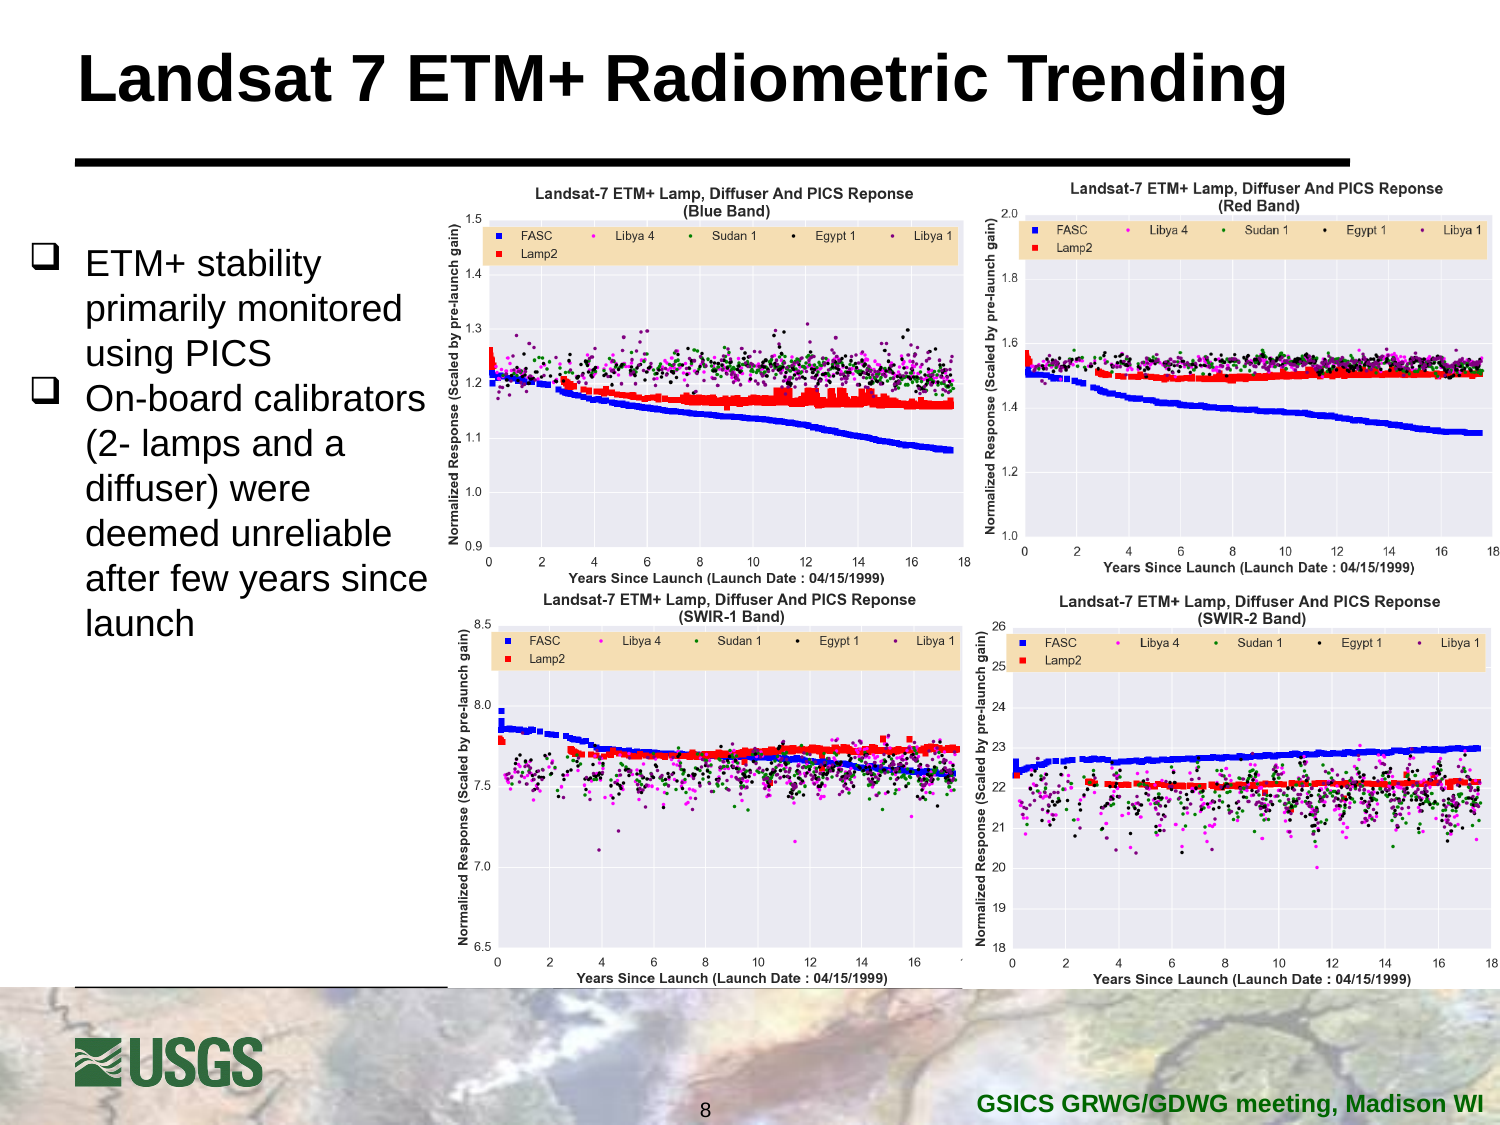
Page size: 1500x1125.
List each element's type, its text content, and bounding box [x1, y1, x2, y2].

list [437, 179, 971, 588]
text_box ETM+ stability primarily monitored using PICS On-board calibrators (2- lamps and a diffuser) were deemed unreliable after few years since launch [14, 231, 442, 651]
picture [974, 174, 1500, 578]
title Landsat 7 ETM+ Radiometric Trending [62, 29, 1438, 138]
picture [0, 585, 1500, 1125]
